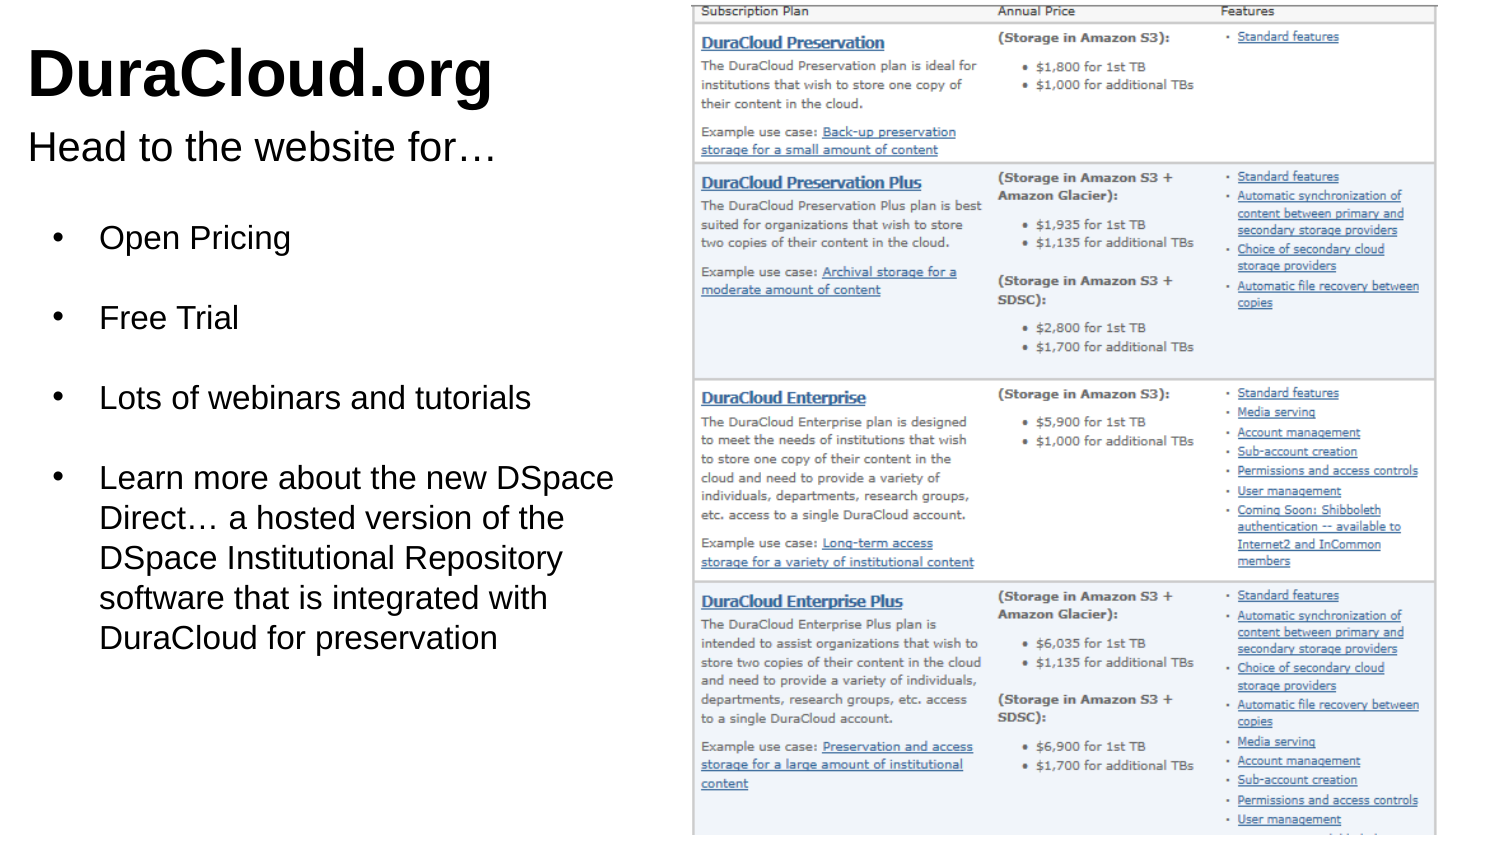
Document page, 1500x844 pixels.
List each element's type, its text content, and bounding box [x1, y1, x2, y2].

text_box Head to the website for… [12, 21, 550, 185]
title DuraCloud.org [12, 0, 1488, 125]
picture [691, 4, 1438, 835]
text_box Open Pricing Free Trial Lots of webinars and tutorials Learn more about the new DSpace Direct… a hosted version of the DSpace Institutional Repository software that is integrated with DuraCloud for preservation [37, 209, 686, 704]
